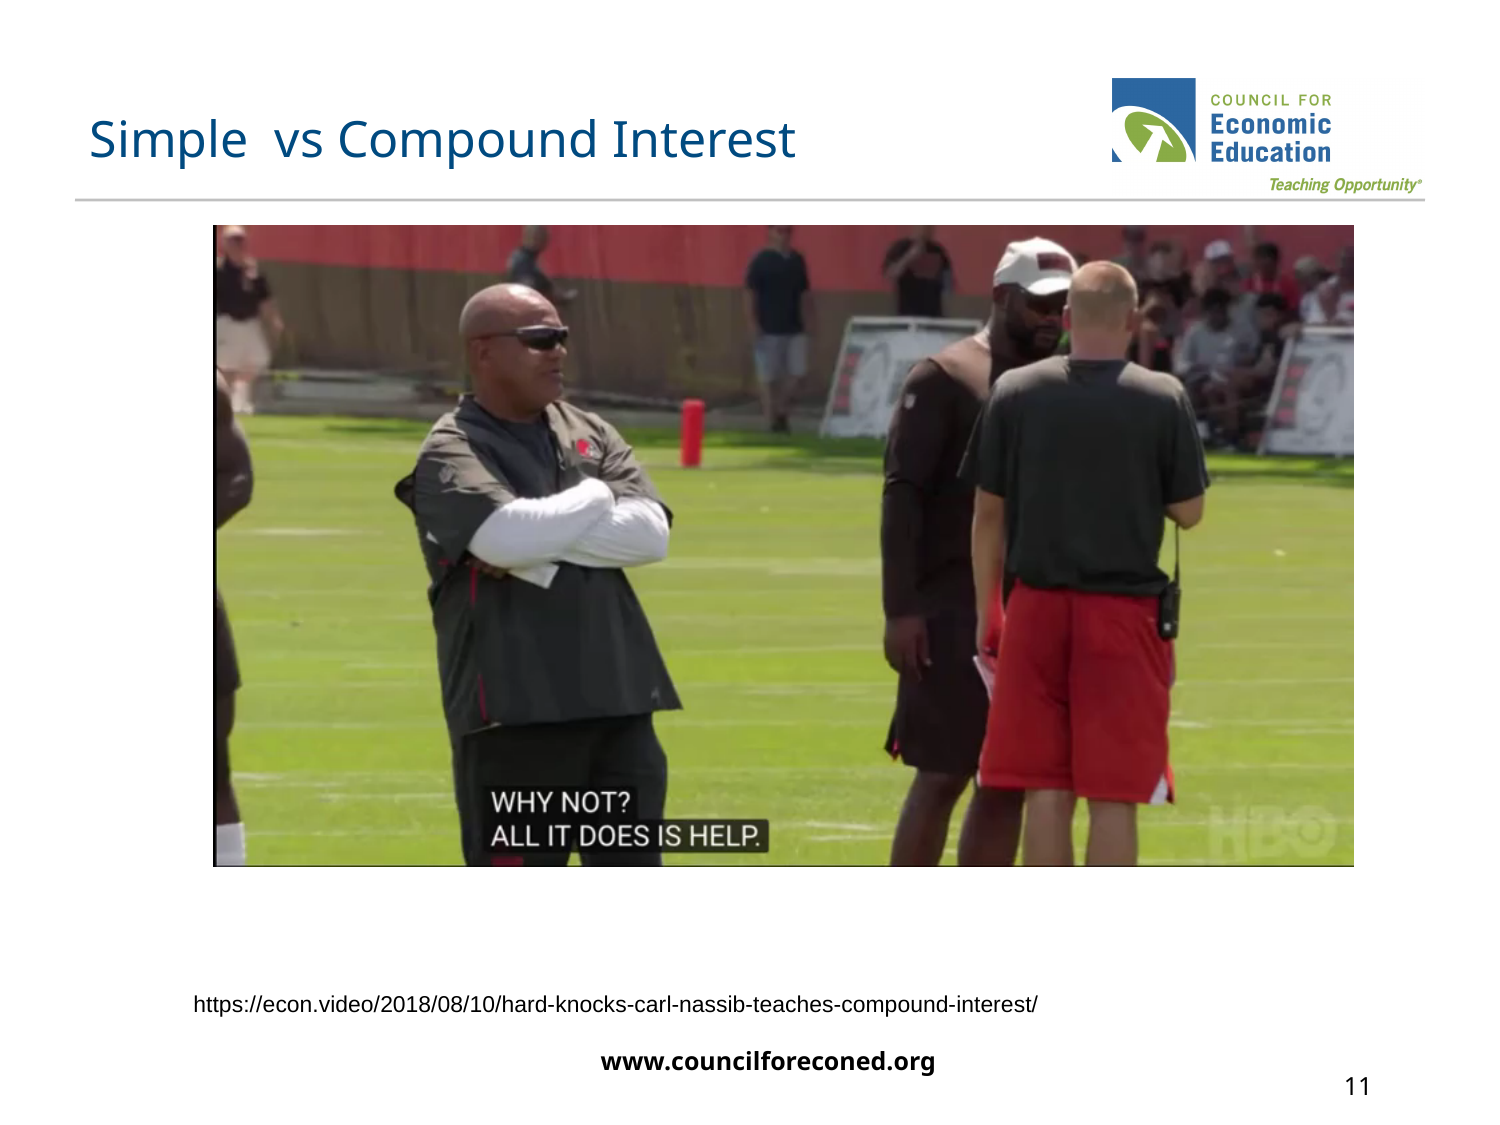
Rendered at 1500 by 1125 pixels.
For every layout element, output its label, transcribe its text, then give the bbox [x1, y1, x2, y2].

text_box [212, 224, 1355, 868]
footer www.councilforeconed.org [123, 1037, 1420, 1113]
picture [1112, 78, 1425, 99]
text_box https://econ.video/2018/08/10/hard-knocks-carl-nassib-teaches-compound-interest/ [178, 982, 1365, 1025]
title Simple vs Compound Interest [75, 99, 1425, 200]
slide_number 11 [1074, 1062, 1388, 1125]
